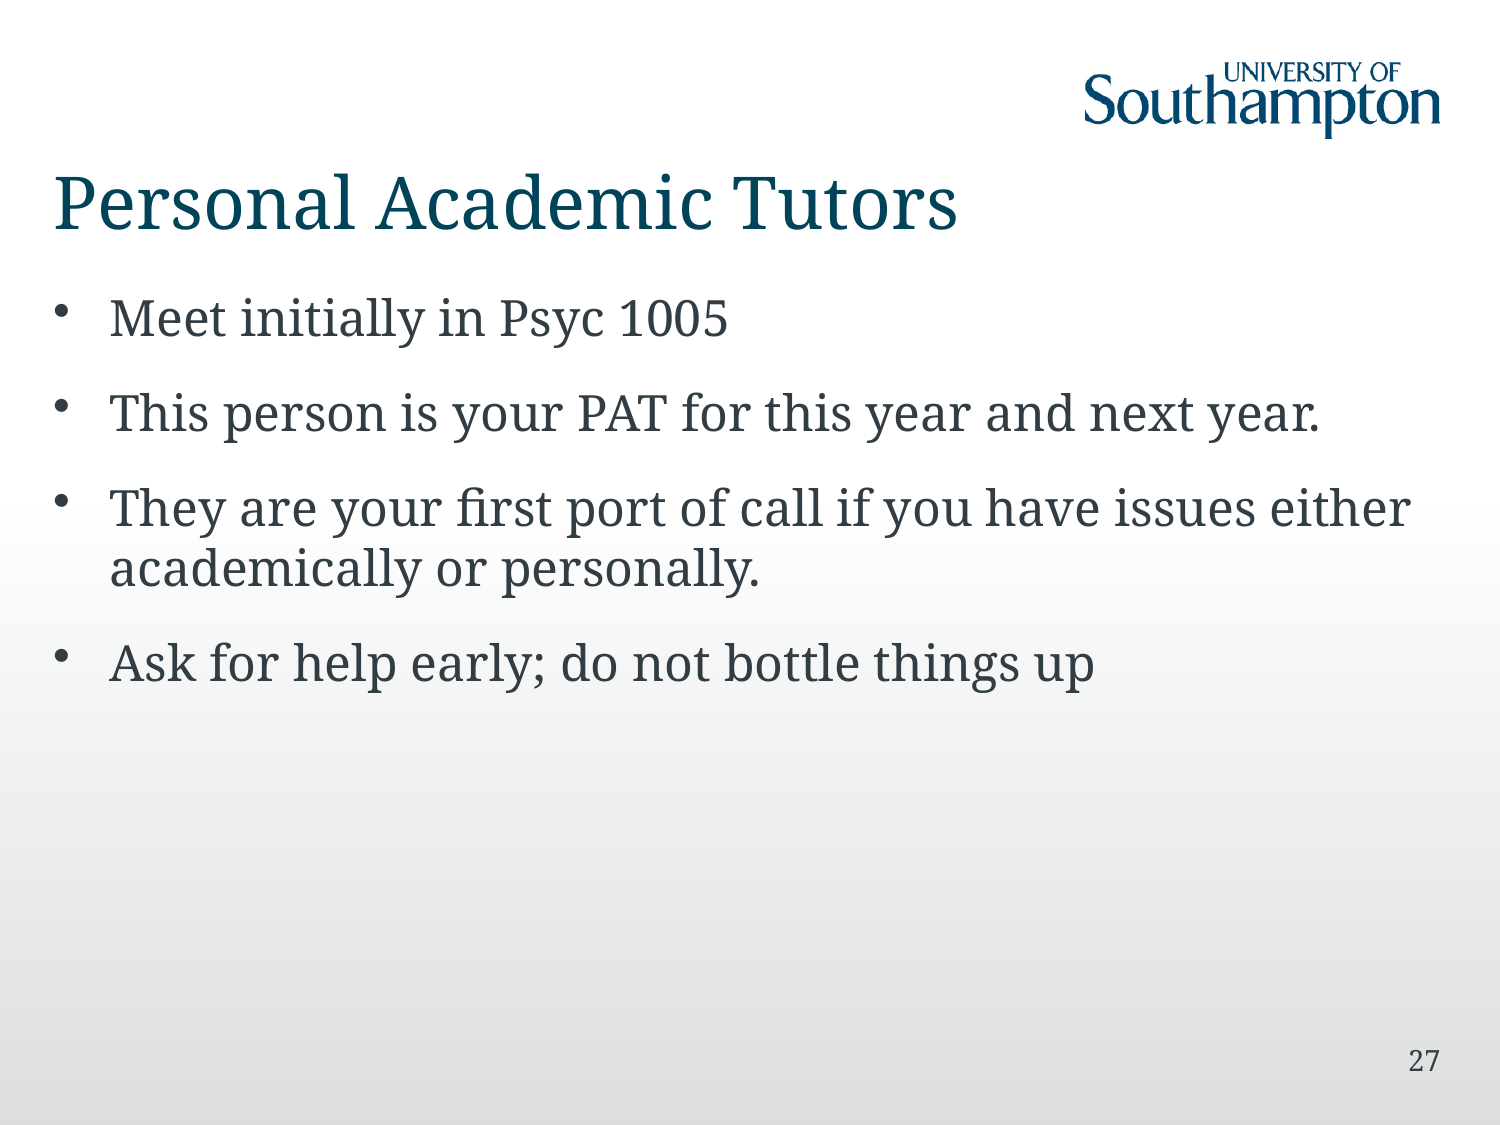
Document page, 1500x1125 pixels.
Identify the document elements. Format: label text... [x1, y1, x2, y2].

slide_number 27 [1128, 1034, 1441, 1110]
picture [1085, 62, 1440, 139]
title Personal Academic Tutors [53, 148, 1447, 256]
list Meet initially in Psyc 1005 This person is your PAT for this year and next year. They are your first port of call if you have issues either academically or personally. Ask for help early; do not bottle things up [53, 278, 1447, 954]
